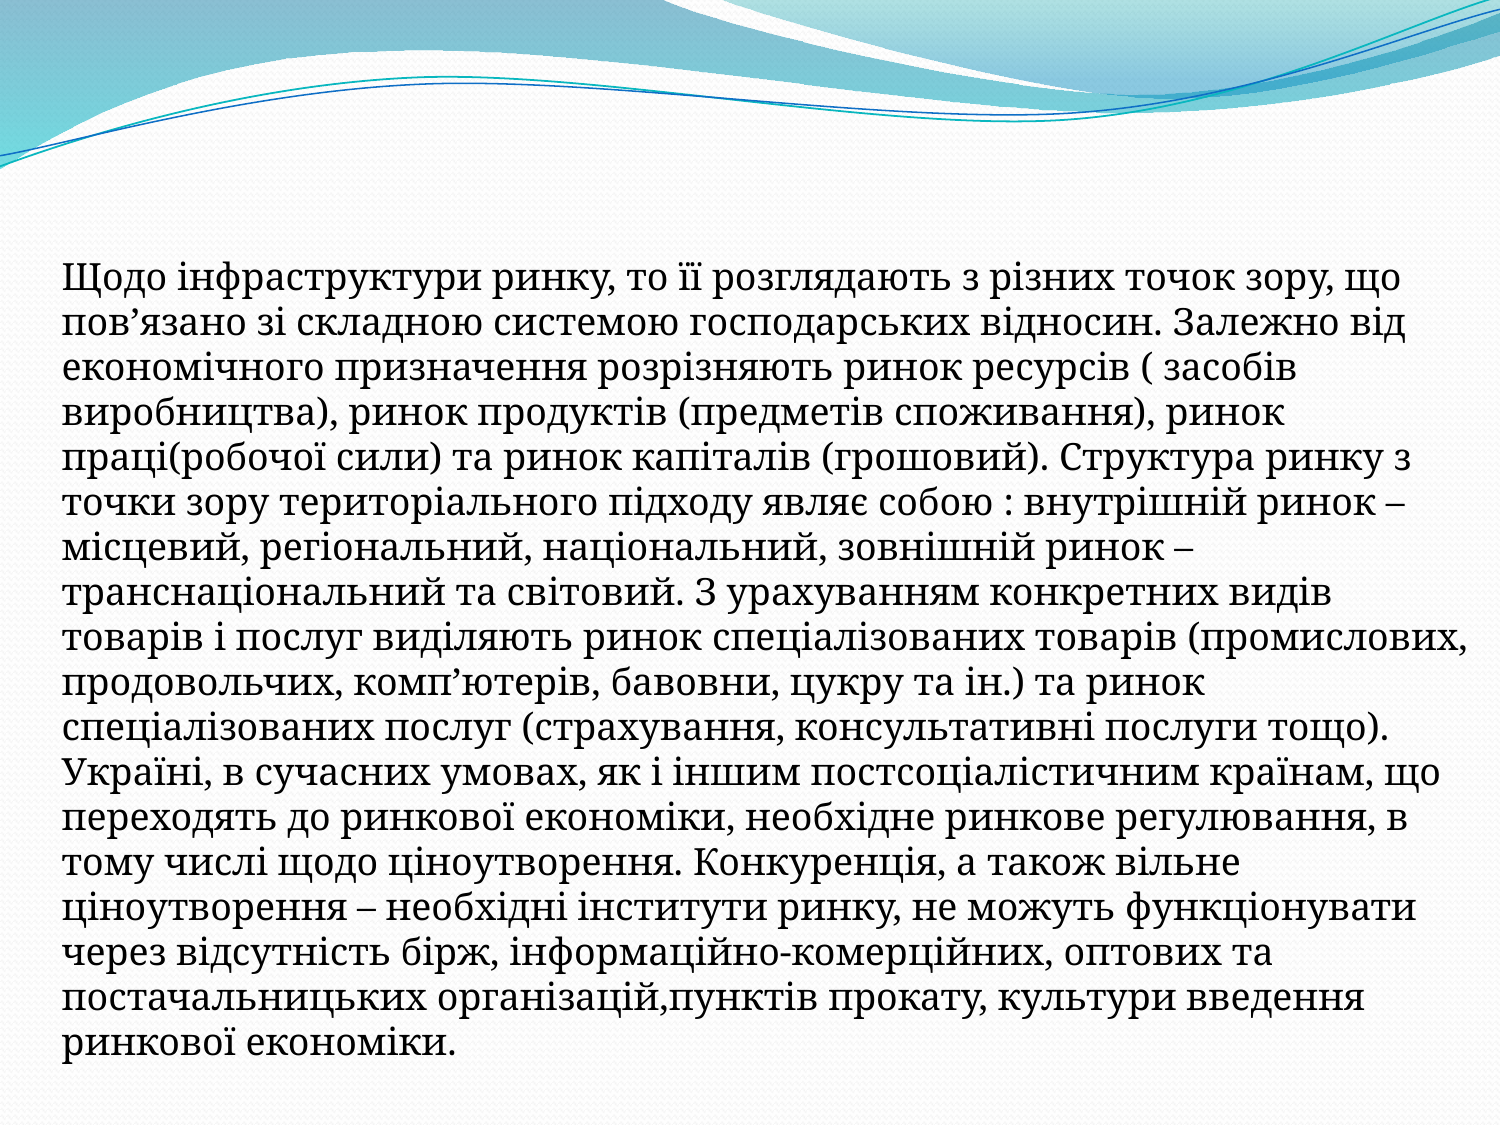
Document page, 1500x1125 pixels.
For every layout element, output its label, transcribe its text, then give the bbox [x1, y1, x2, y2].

text_box Щодо інфраструктури ринку, то її розглядають з різних точок зору, що пов’язано зі складною системою господарських відносин. Залежно від економічного призначення розрізняють ринок ресурсів ( засобів виробництва), ринок продуктів (предметів споживання), ринок праці(робочої сили) та ринок капіталів (грошовий). Структура ринку з точки зору територіального підходу являє собою : внутрішній ринок – місцевий, регіональний, національний, зовнішній ринок – транснаціональний та світовий. З урахуванням конкретних видів товарів і послуг виділяють ринок спеціалізованих товарів (промислових, продовольчих, комп’ютерів, бавовни, цукру та ін.) та ринок спеціалізованих послуг (страхування, консультативні послуги тощо). Україні, в сучасних умовах, як і іншим постсоціалістичним країнам, що переходять до ринкової економіки, необхідне ринкове регулювання, в тому числі щодо ціноутворення. Конкуренція, а також вільне ціноутворення – необхідні інститути ринку, не можуть функціонувати через відсутність бірж, інформаційно-комерційних, оптових та постачальницьких організацій,пунктів прокату, культури введення ринкової економіки. [46, 246, 1500, 1071]
